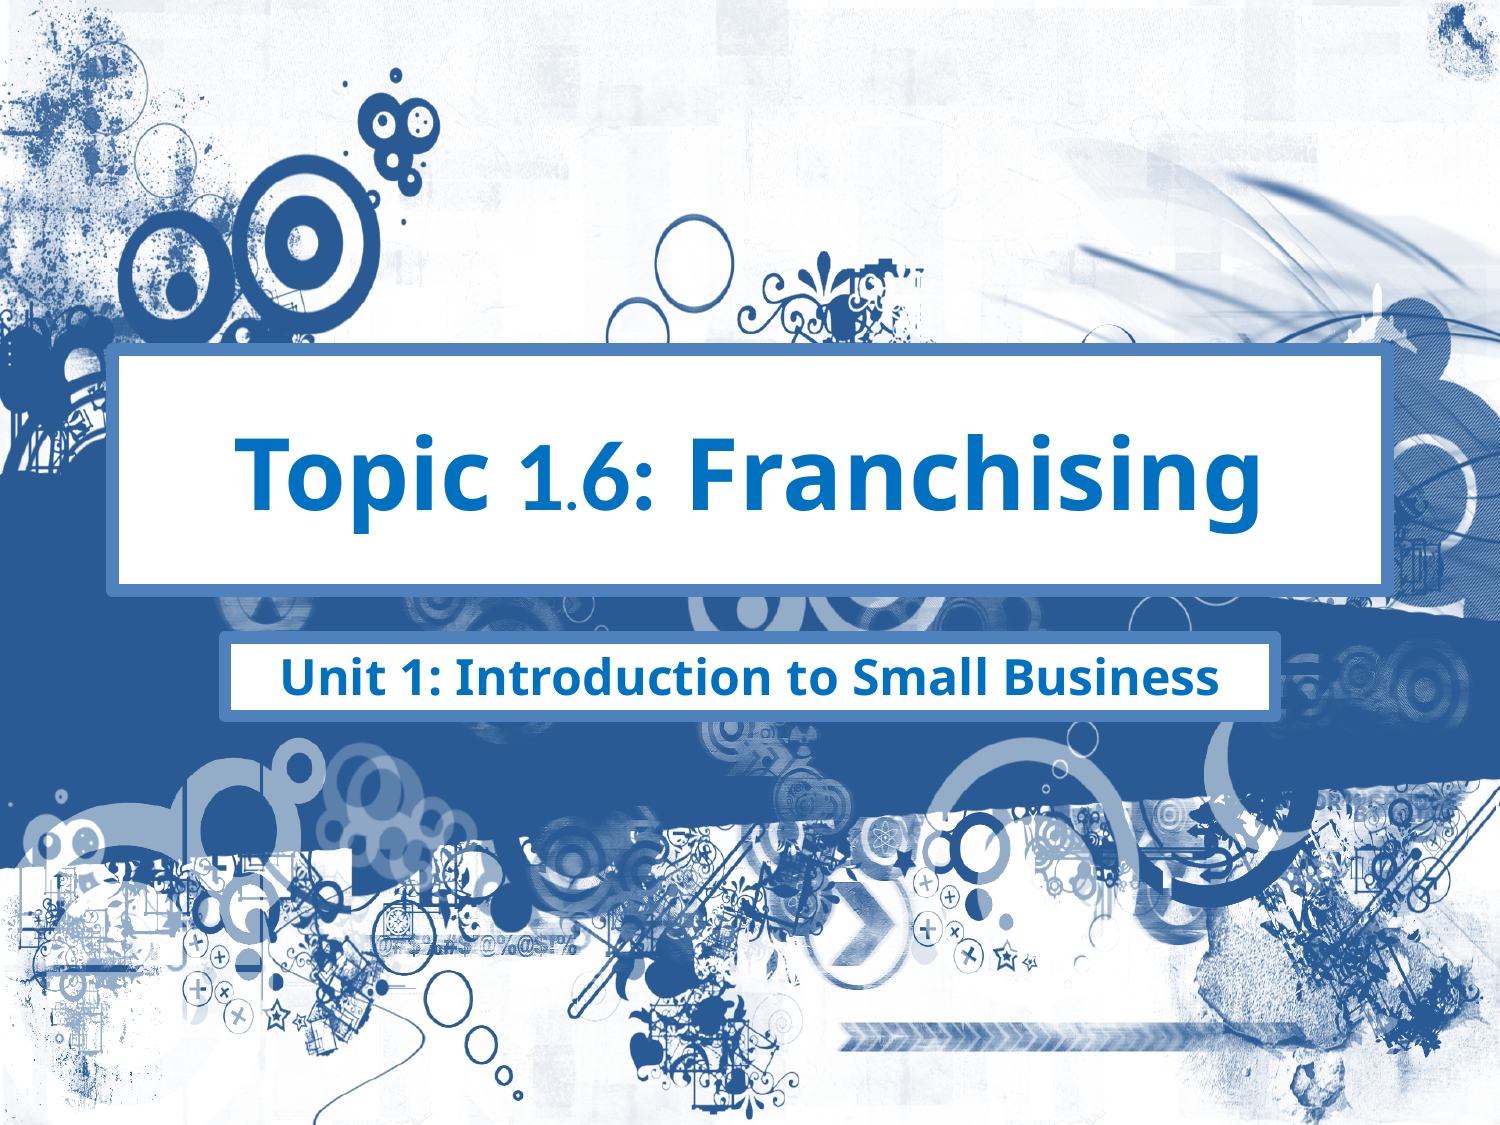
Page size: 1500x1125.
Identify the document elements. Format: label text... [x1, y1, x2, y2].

title Topic 1.6: Franchising [110, 347, 1390, 593]
subtitle Unit 1: Introduction to Small Business [223, 635, 1277, 718]
